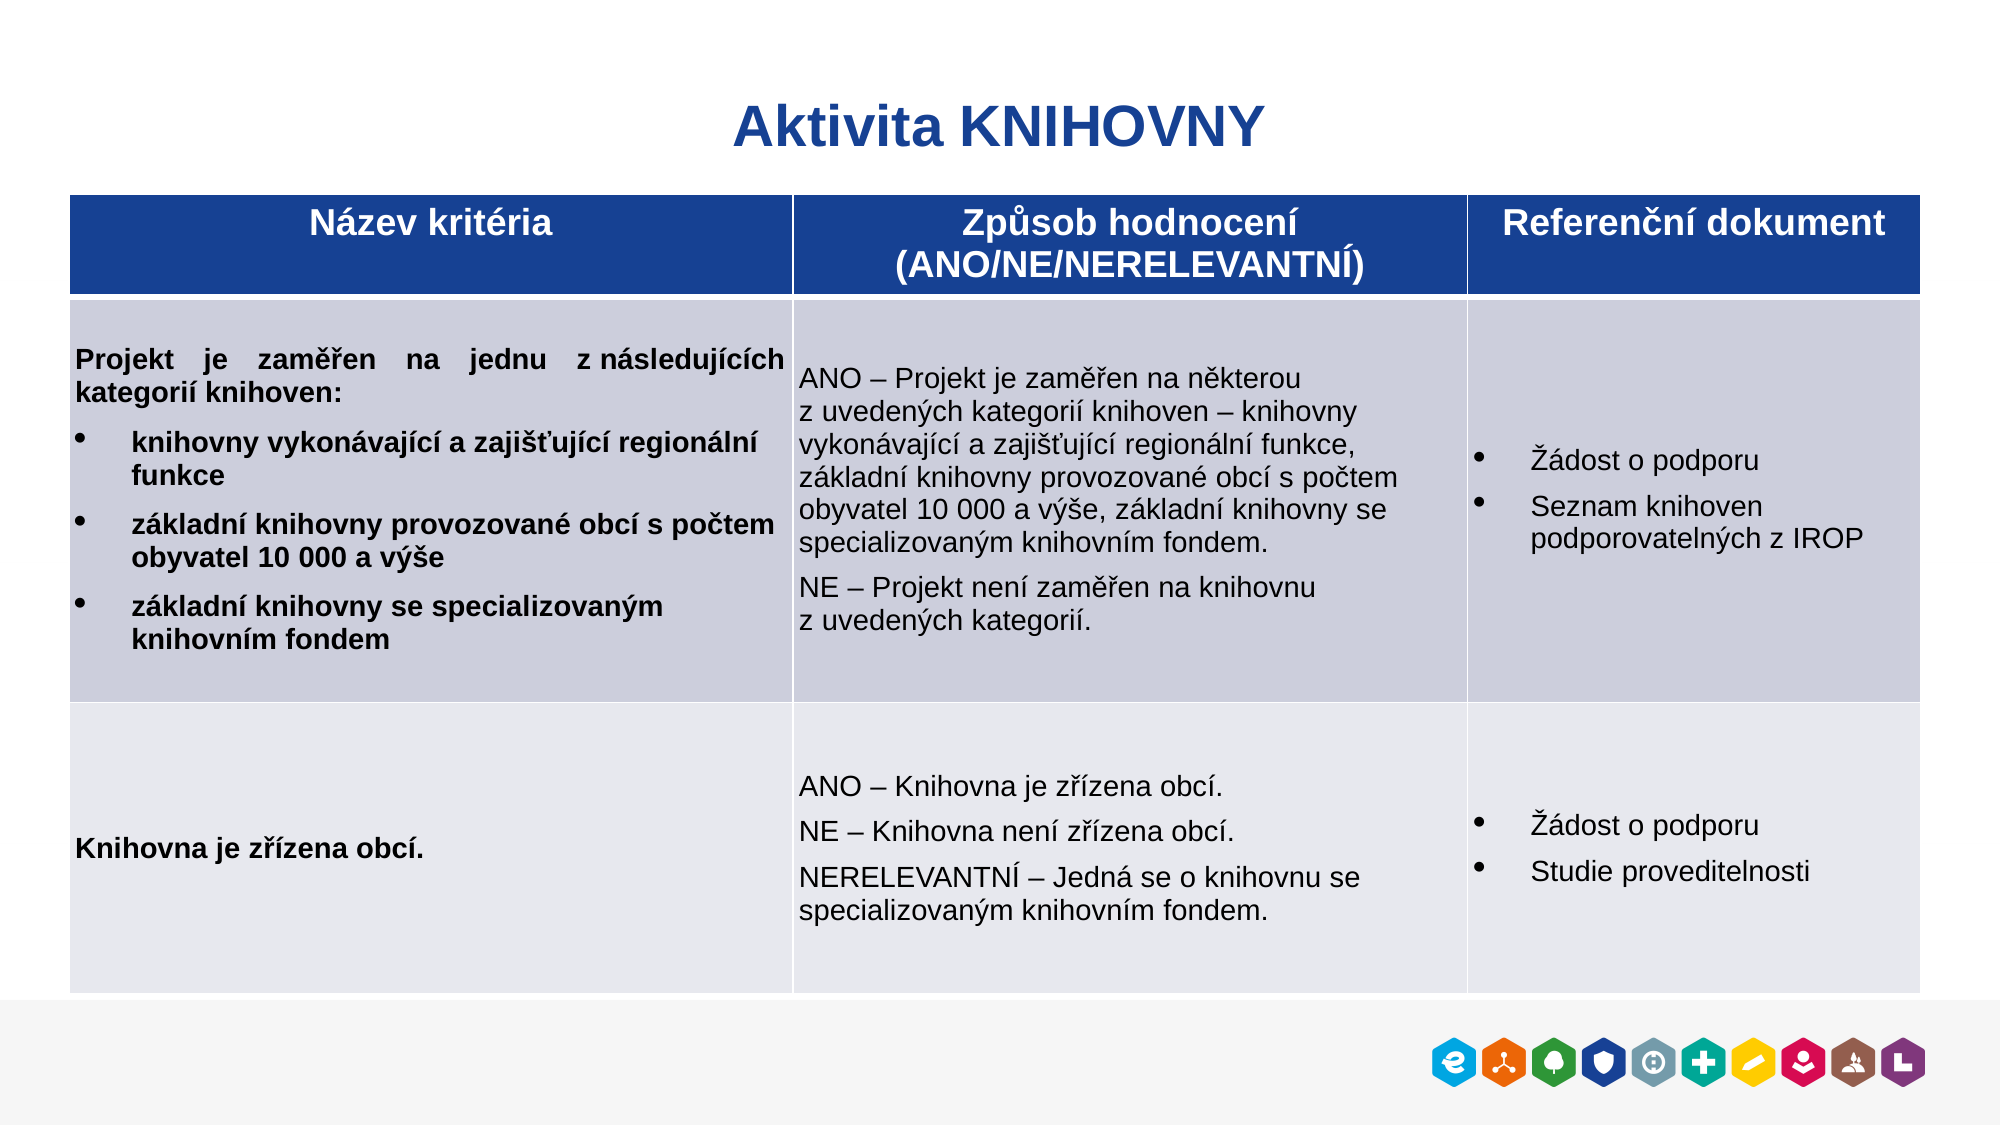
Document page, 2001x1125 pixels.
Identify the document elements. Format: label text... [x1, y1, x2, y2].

picture [0, 0, 2000, 1125]
table_cell Knihovna je zřízena obcí. [70, 703, 792, 993]
table_cell Žádost o podporu Seznam knihoven podporovatelných z IROP [1468, 300, 1920, 702]
table_header Referenční dokument [1468, 195, 1920, 294]
table_header Způsob hodnocení (ANO/NE/NERELEVANTNÍ) [794, 195, 1467, 294]
table_cell Projekt je zaměřen na jednu z následujících kategorií knihoven: knihovny vykonávající a zajišťující regionální funkce základní knihovny provozované obcí s počtem obyvatel 10 000 a výše základní knihovny se specializovaným knihovním fondem [70, 300, 792, 702]
table_cell Žádost o podporu Studie proveditelnosti [1468, 703, 1920, 993]
table_cell ANO – Projekt je zaměřen na některou z uvedených kategorií knihoven – knihovny vykonávající a zajišťující regionální funkce, základní knihovny provozované obcí s počtem obyvatel 10 000 a výše, základní knihovny se specializovaným knihovním fondem. NE – Projekt není zaměřen na knihovnu z uvedených kategorií. [794, 300, 1467, 702]
table_header Název kritéria [70, 195, 792, 294]
table_cell ANO – Knihovna je zřízena obcí. NE – Knihovna není zřízena obcí. NERELEVANTNÍ – Jedná se o knihovnu se specializovaným knihovním fondem. [794, 703, 1467, 993]
title Aktivita KNIHOVNY [137, 59, 1863, 193]
